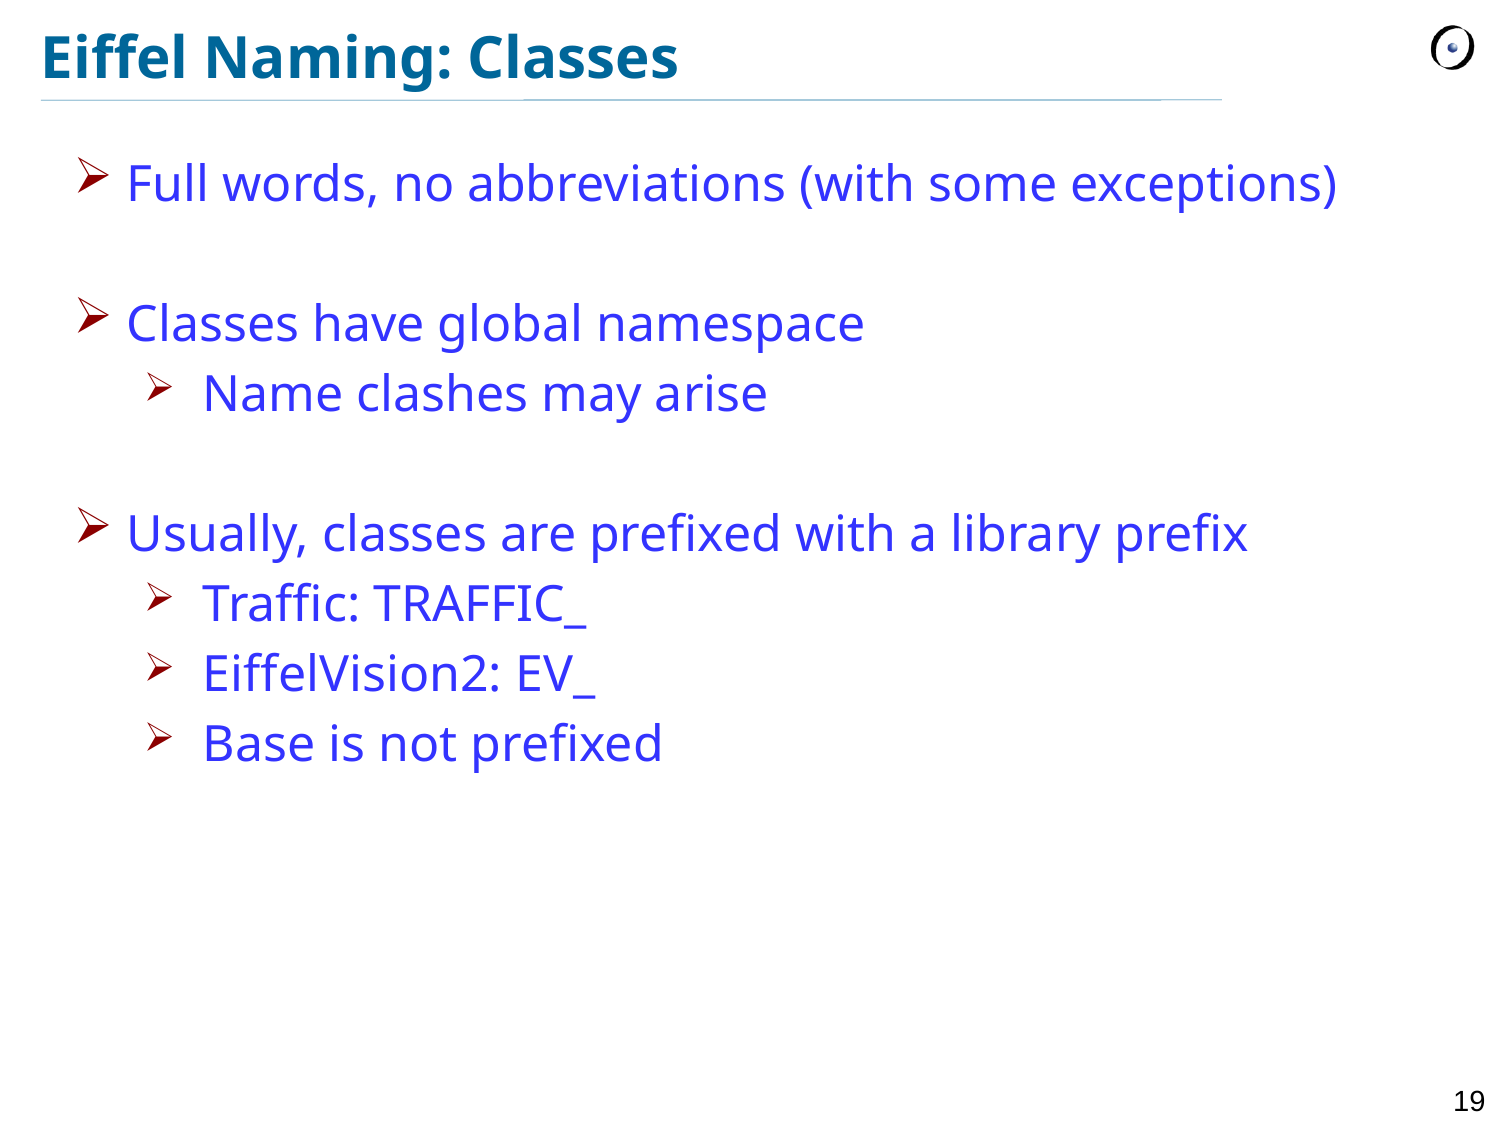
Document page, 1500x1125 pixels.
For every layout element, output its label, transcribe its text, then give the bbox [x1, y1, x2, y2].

list Full words, no abbreviations (with some exceptions) Classes have global namespace Name clashes may arise Usually, classes are prefixed with a library prefix Traffic: TRAFFIC_ EiffelVision2: EV_ Base is not prefixed [40, 143, 1451, 1071]
title Eiffel Naming: Classes [40, 18, 1344, 91]
picture [1429, 20, 1476, 72]
